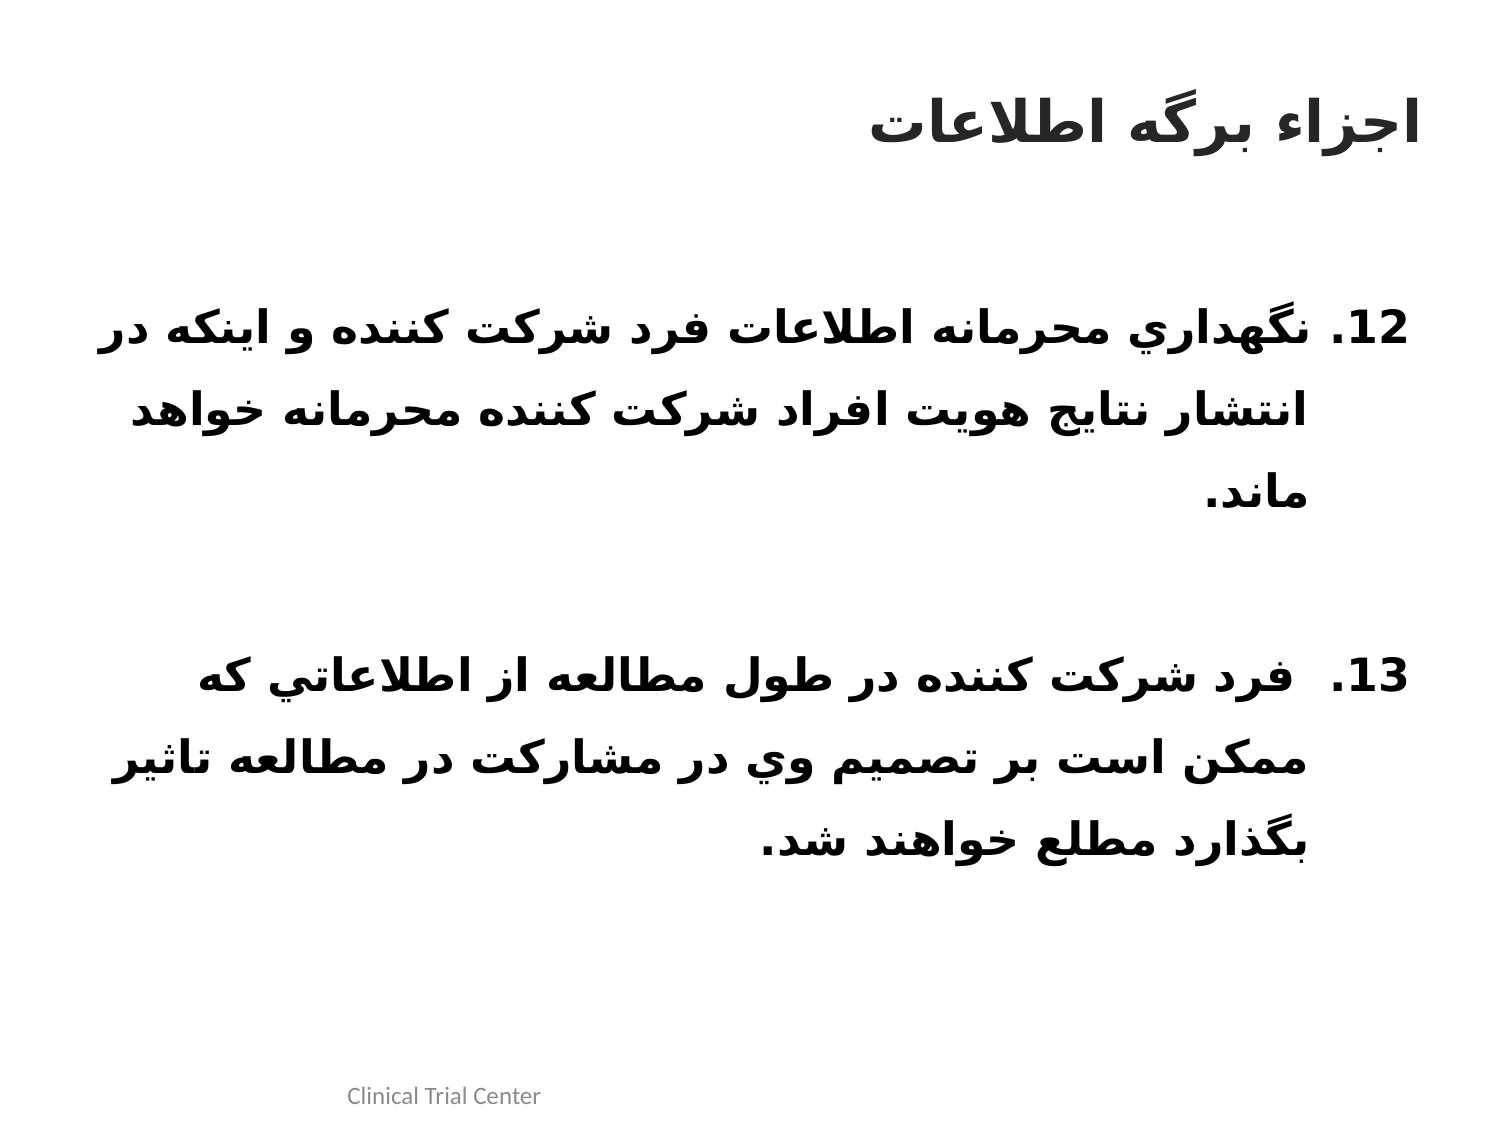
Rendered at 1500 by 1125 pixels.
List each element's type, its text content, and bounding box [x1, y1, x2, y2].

title اجزاء برگه اطلاعات [100, 37, 1438, 200]
list 12. نگهداري محرمانه اطلاعات فرد شرکت کننده و اينکه در انتشار نتايج هويت افراد شرکت کننده محرمانه خواهد ماند. 13. فرد شرکت کننده در طول مطالعه از اطلاعاتي که ممکن است بر تصميم وي در مشارکت در مطالعه تاثير بگذارد مطلع خواهند شد. [75, 262, 1425, 1025]
footer Clinical Trial Center [0, 1065, 890, 1125]
